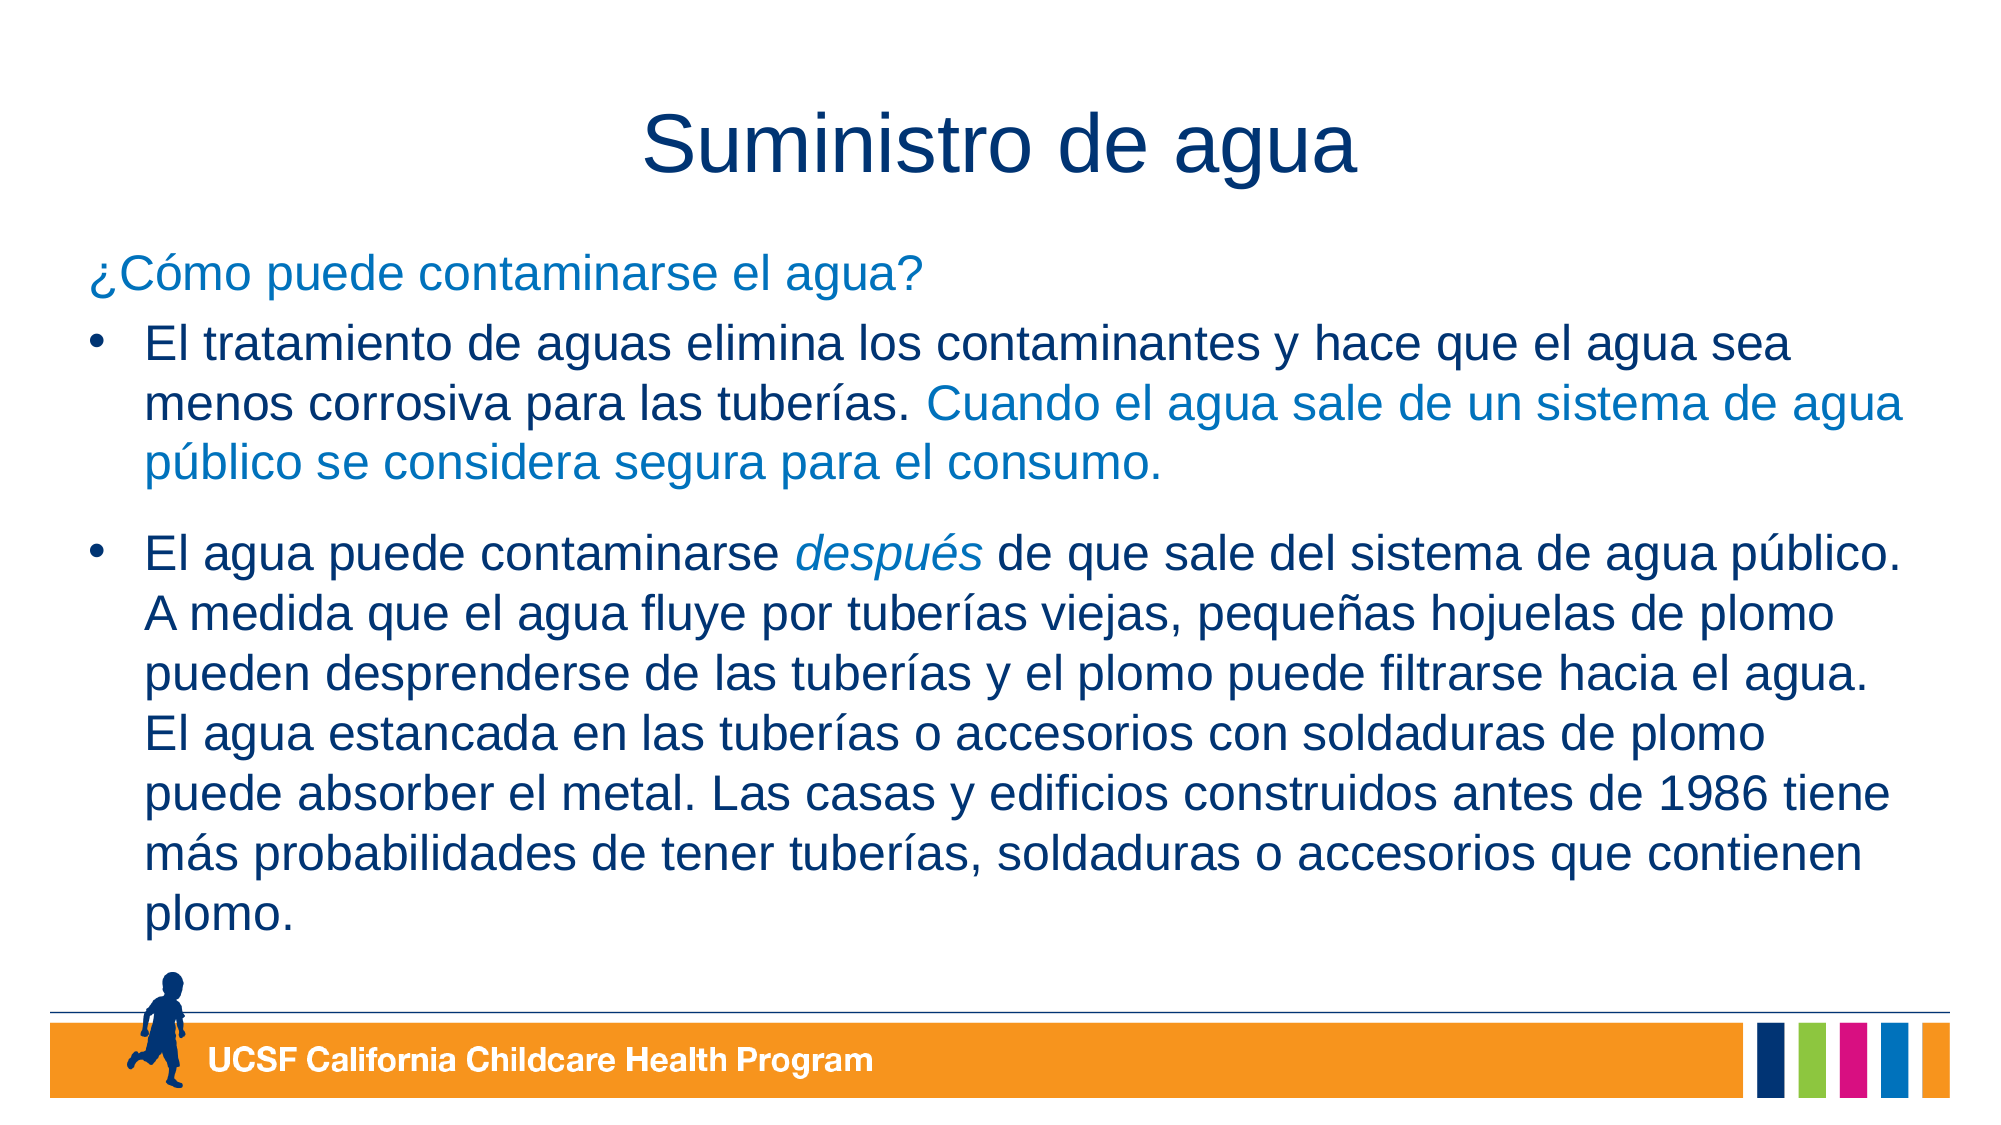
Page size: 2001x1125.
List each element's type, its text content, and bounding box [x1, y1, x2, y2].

list ¿Cómo puede contaminarse el agua? El tratamiento de aguas elimina los contaminantes y hace que el agua sea menos corrosiva para las tuberías. Cuando el agua sale de un sistema de agua público se considera segura para el consumo. El agua puede contaminarse después de que sale del sistema de agua público. A medida que el agua fluye por tuberías viejas, pequeñas hojuelas de plomo pueden desprenderse de las tuberías y el plomo puede filtrarse hacia el agua. El agua estancada en las tuberías o accesorios con soldaduras de plomo puede absorber el metal. Las casas y edificios construidos antes de 1986 tiene más probabilidades de tener tuberías, soldaduras o accesorios que contienen plomo. [74, 232, 1929, 1009]
picture [50, 972, 1950, 1098]
title Suministro de agua [99, 45, 1900, 232]
